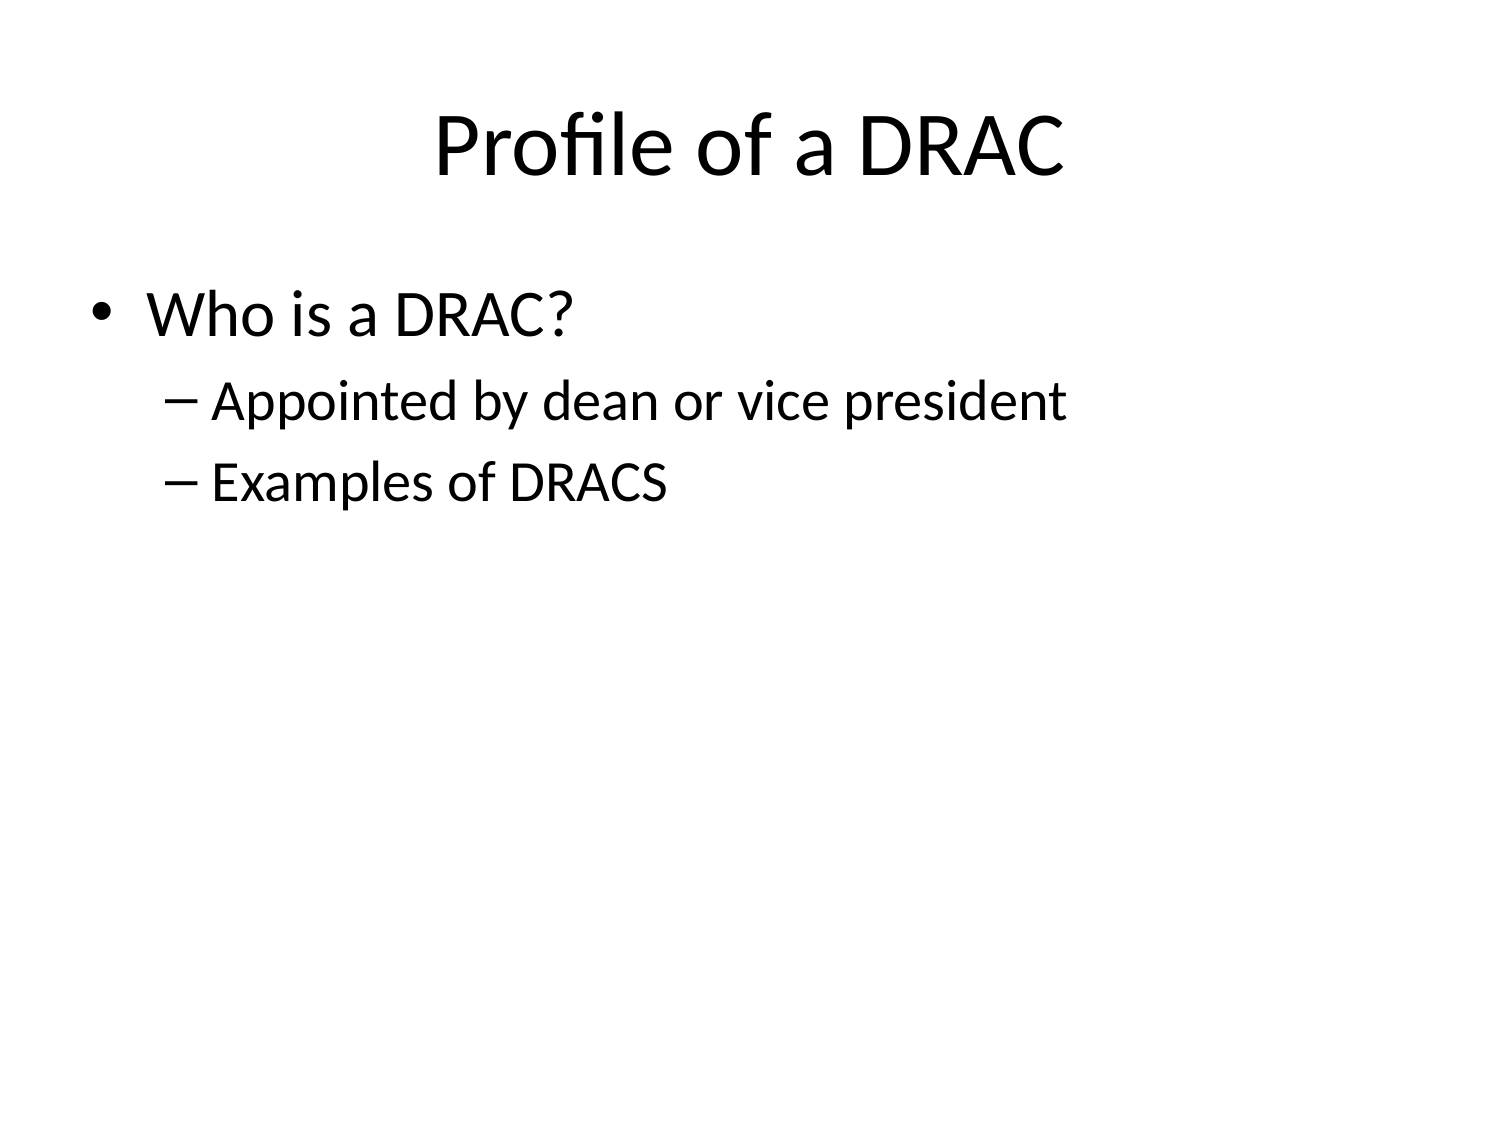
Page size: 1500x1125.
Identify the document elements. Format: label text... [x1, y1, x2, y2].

list Who is a DRAC? Appointed by dean or vice president Examples of DRACS [75, 262, 1425, 1005]
title Profile of a DRAC [75, 45, 1425, 233]
